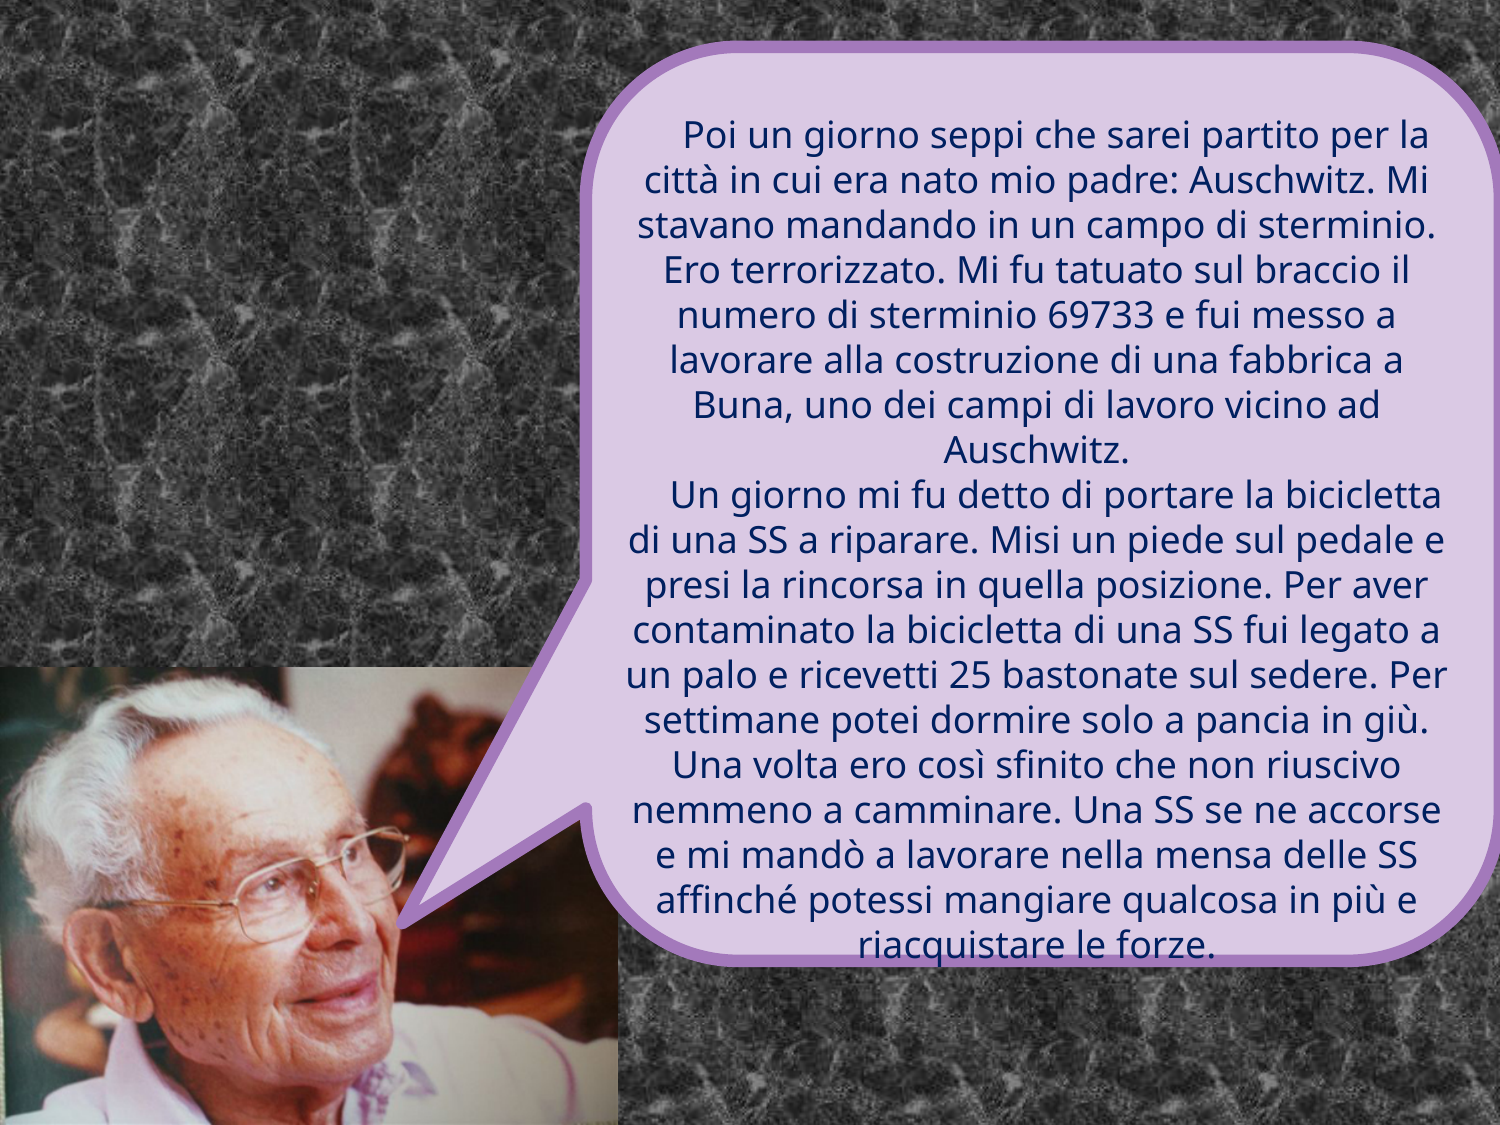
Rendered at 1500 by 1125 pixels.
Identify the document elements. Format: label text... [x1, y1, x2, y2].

text_box [1465, 98, 1500, 909]
text_box [536, 114, 609, 667]
text_box [675, 44, 1411, 58]
picture [0, 667, 618, 1125]
text_box Poi un giorno seppi che sarei partito per la città in cui era nato mio padre: Auschwitz. Mi stavano mandando in un campo di sterminio. Ero terrorizzato. Mi fu tatuato sul braccio il numero di sterminio 69733 e fui messo a lavorare alla costruzione di una fabbrica a Buna, uno dei campi di lavoro vicino ad Auschwitz. Un giorno mi fu detto di portare la bicicletta di una SS a riparare. Misi un piede sul pedale e presi la rincorsa in quella posizione. Per aver contaminato la bicicletta di una SS fui legato a un palo e ricevetti 25 bastonate sul sedere. Per settimane potei dormire solo a pancia in giù. Una volta ero così sfinito che non riuscivo nemmeno a camminare. Una SS se ne accorse e mi mandò a lavorare nella mensa delle SS affinché potessi mangiare qualcosa in più e riacquistare le forze. [609, 58, 1465, 974]
